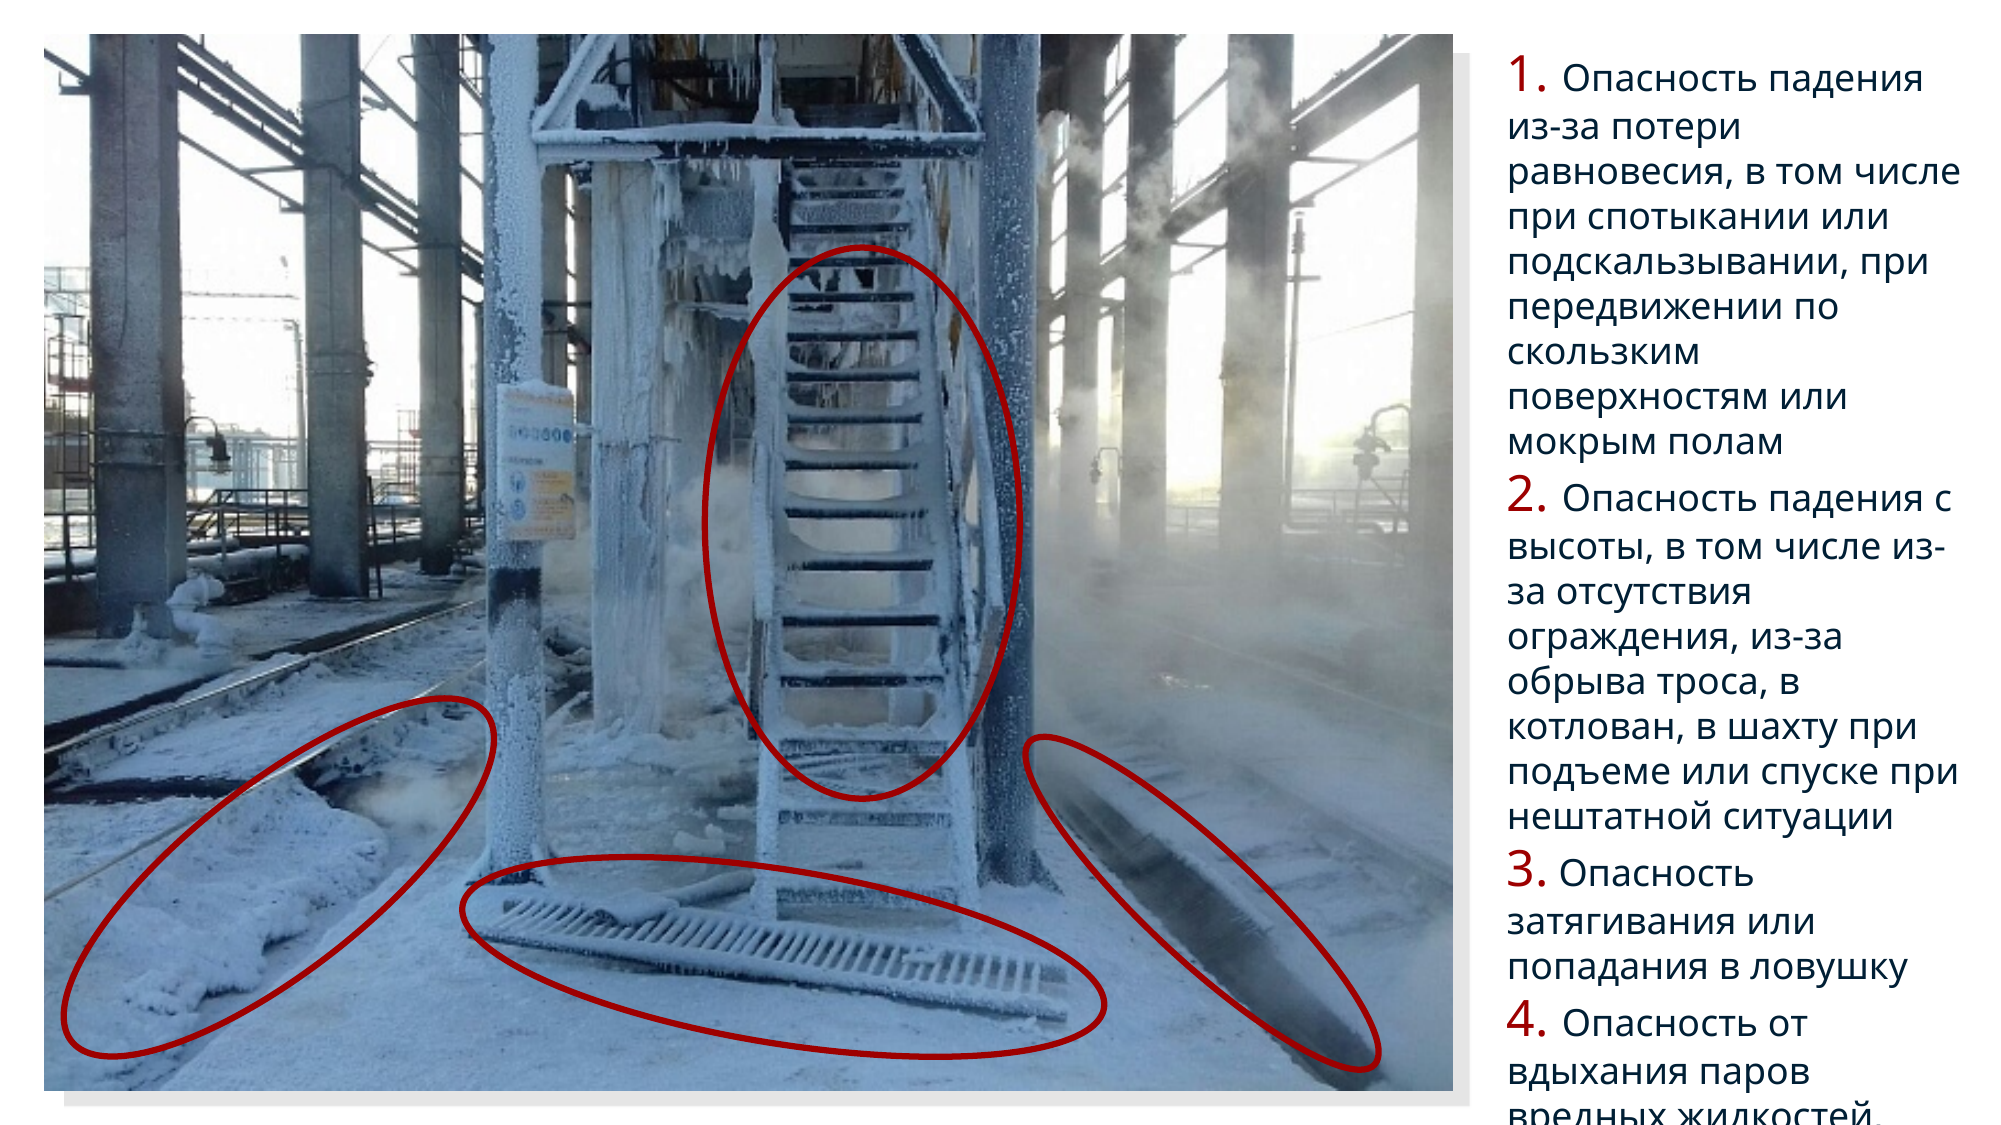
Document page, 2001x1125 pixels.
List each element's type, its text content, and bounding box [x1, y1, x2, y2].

picture [44, 34, 1453, 1091]
text_box 1. Опасность падения из-за потери равновесия, в том числе при спотыкании или подскальзывании, при передвижении по скользким поверхностям или мокрым полам 2. Опасность падения с высоты, в том числе из-за отсутствия ограждения, из-за обрыва троса, в котлован, в шахту при подъеме или спуске при нештатной ситуации 3. Опасность затягивания или попадания в ловушку 4. Опасность от вдыхания паров вредных жидкостей, газов, пыли, тумана, дыма [1492, 34, 1985, 1125]
